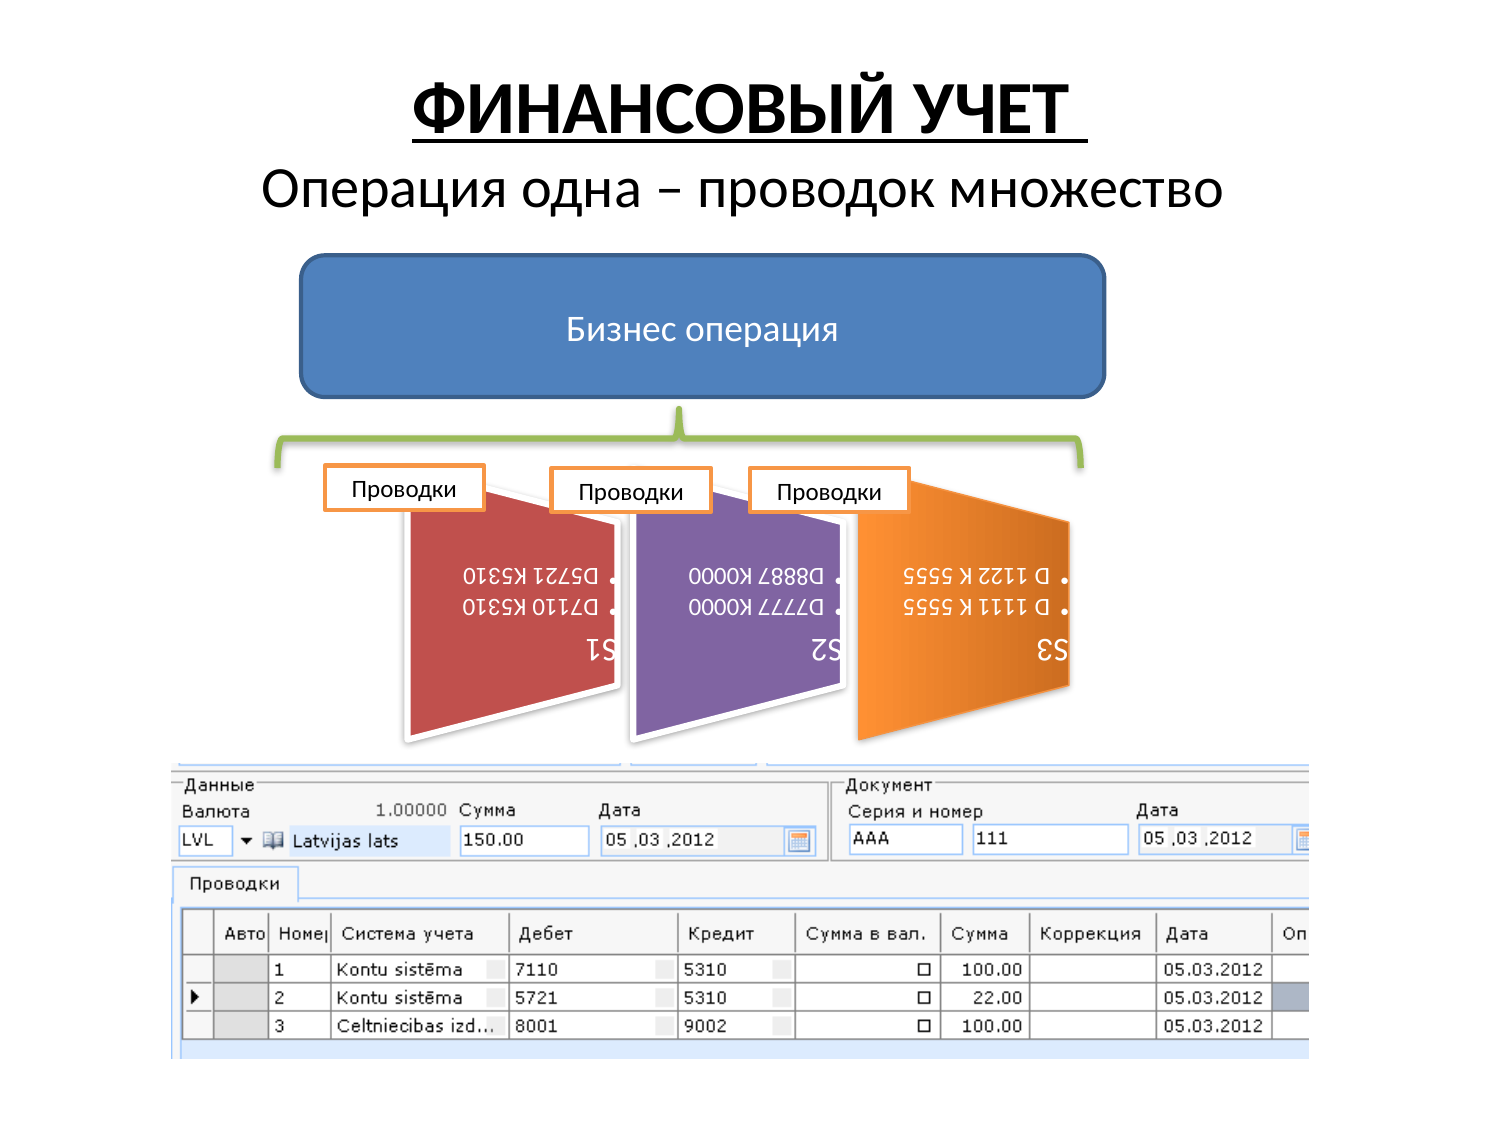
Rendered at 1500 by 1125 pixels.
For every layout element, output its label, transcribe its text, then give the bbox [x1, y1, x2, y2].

picture [170, 763, 1309, 1059]
text_box [274, 405, 1084, 469]
text_box Проводки [323, 463, 486, 512]
text_box Бизнес операция [298, 253, 1107, 400]
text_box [407, 467, 1070, 740]
title ФИНАНСОВЫЙ УЧЕТ Операция одна – проводок множество [75, 45, 1425, 233]
